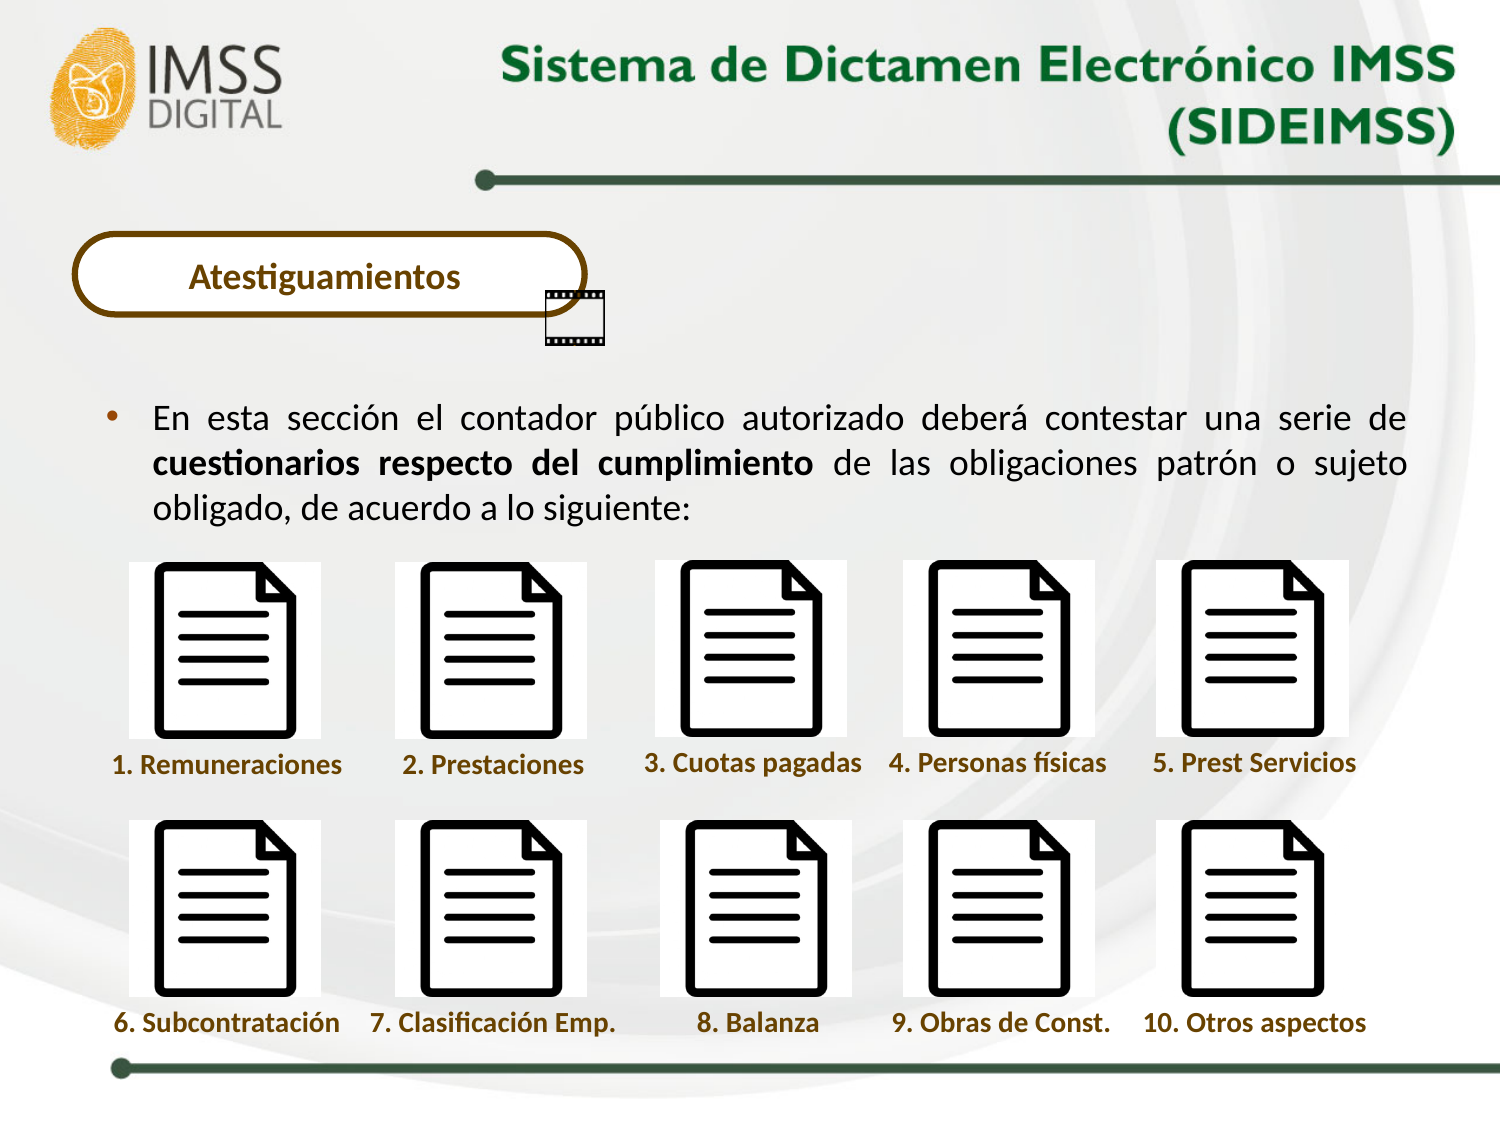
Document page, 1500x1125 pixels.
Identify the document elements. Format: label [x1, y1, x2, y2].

text_box [1115, 560, 1394, 788]
text_box [354, 820, 617, 1047]
text_box [862, 560, 1113, 788]
text_box [74, 233, 585, 315]
text_box [619, 820, 860, 1047]
text_box [88, 820, 352, 1047]
text_box [614, 560, 860, 788]
text_box [88, 562, 352, 790]
picture [0, 0, 1500, 1125]
text_box [354, 562, 611, 790]
text_box [862, 820, 1113, 1047]
text_box [1115, 820, 1394, 1047]
